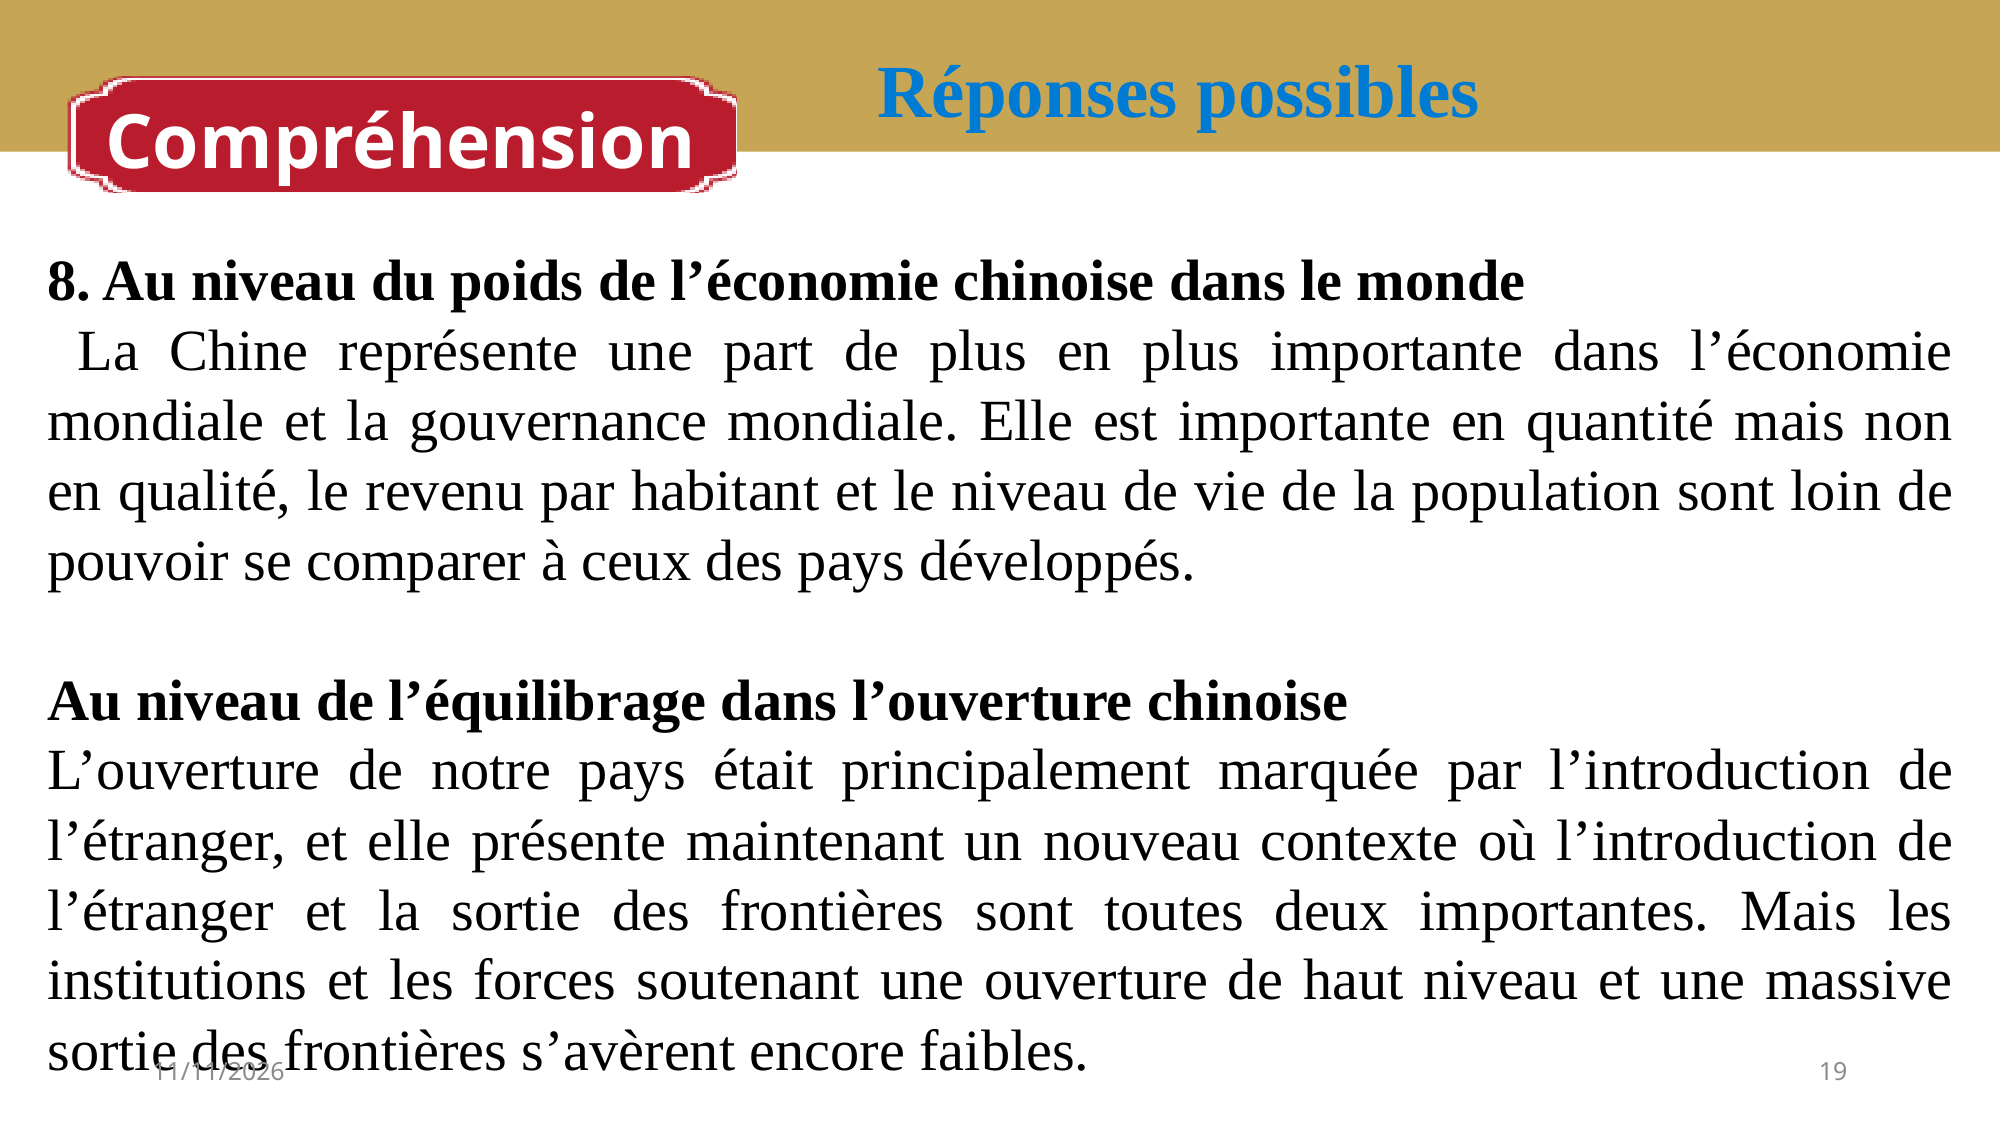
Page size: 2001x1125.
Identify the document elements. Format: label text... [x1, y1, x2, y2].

text_box [0, 0, 2000, 153]
slide_number 19 [1412, 1042, 1863, 1103]
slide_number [137, 1042, 588, 1103]
text_box 8. Au niveau du poids de l’économie chinoise dans le monde La Chine représente une part de plus en plus importante dans l’économie mondiale et la gouvernance mondiale. Elle est importante en quantité mais non en qualité, le revenu par habitant et le niveau de vie de la population sont loin de pouvoir se comparer à ceux des pays développés. Au niveau de l’équilibrage dans l’ouverture chinoise L’ouverture de notre pays était principalement marquée par l’introduction de l’étranger, et elle présente maintenant un nouveau contexte où l’introduction de l’étranger et la sortie des frontières sont toutes deux importantes. Mais les institutions et les forces soutenant une ouverture de haut niveau et une massive sortie des frontières s’avèrent encore faibles. [32, 234, 1969, 1100]
text_box Réponses possibles [862, 35, 1868, 116]
picture [67, 76, 737, 193]
